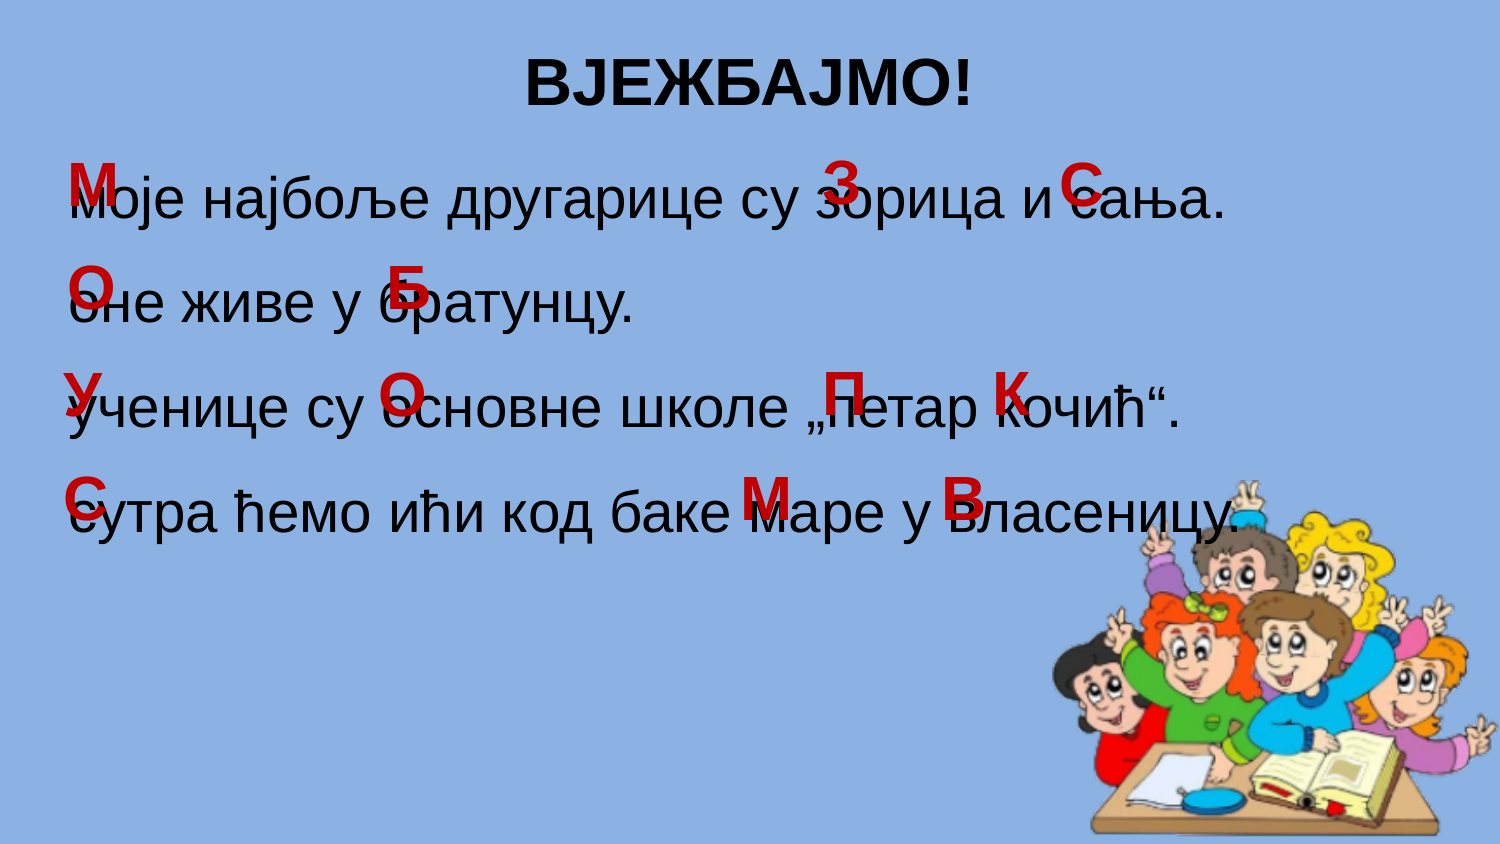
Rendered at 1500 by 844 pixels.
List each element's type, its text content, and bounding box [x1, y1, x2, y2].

text_box М [725, 450, 808, 541]
text_box П [807, 346, 879, 436]
text_box В [927, 450, 998, 541]
text_box У [48, 346, 116, 437]
text_box Б [371, 239, 424, 330]
picture [1051, 479, 1500, 839]
text_box моје најбоље другарице су зорица и сања. оне живе у братунцу. ученице су основне школе „петар кочић“. сутра ћемо ићи код баке маре у власеницу. [53, 117, 1424, 552]
text_box О [52, 239, 112, 330]
text_box М [52, 136, 112, 227]
text_box ВЈЕЖБАЈМО! [472, 31, 1028, 126]
text_box О [363, 346, 431, 437]
text_box С [48, 450, 108, 541]
text_box З [807, 135, 855, 225]
text_box К [977, 346, 1045, 436]
text_box С [1044, 136, 1116, 227]
